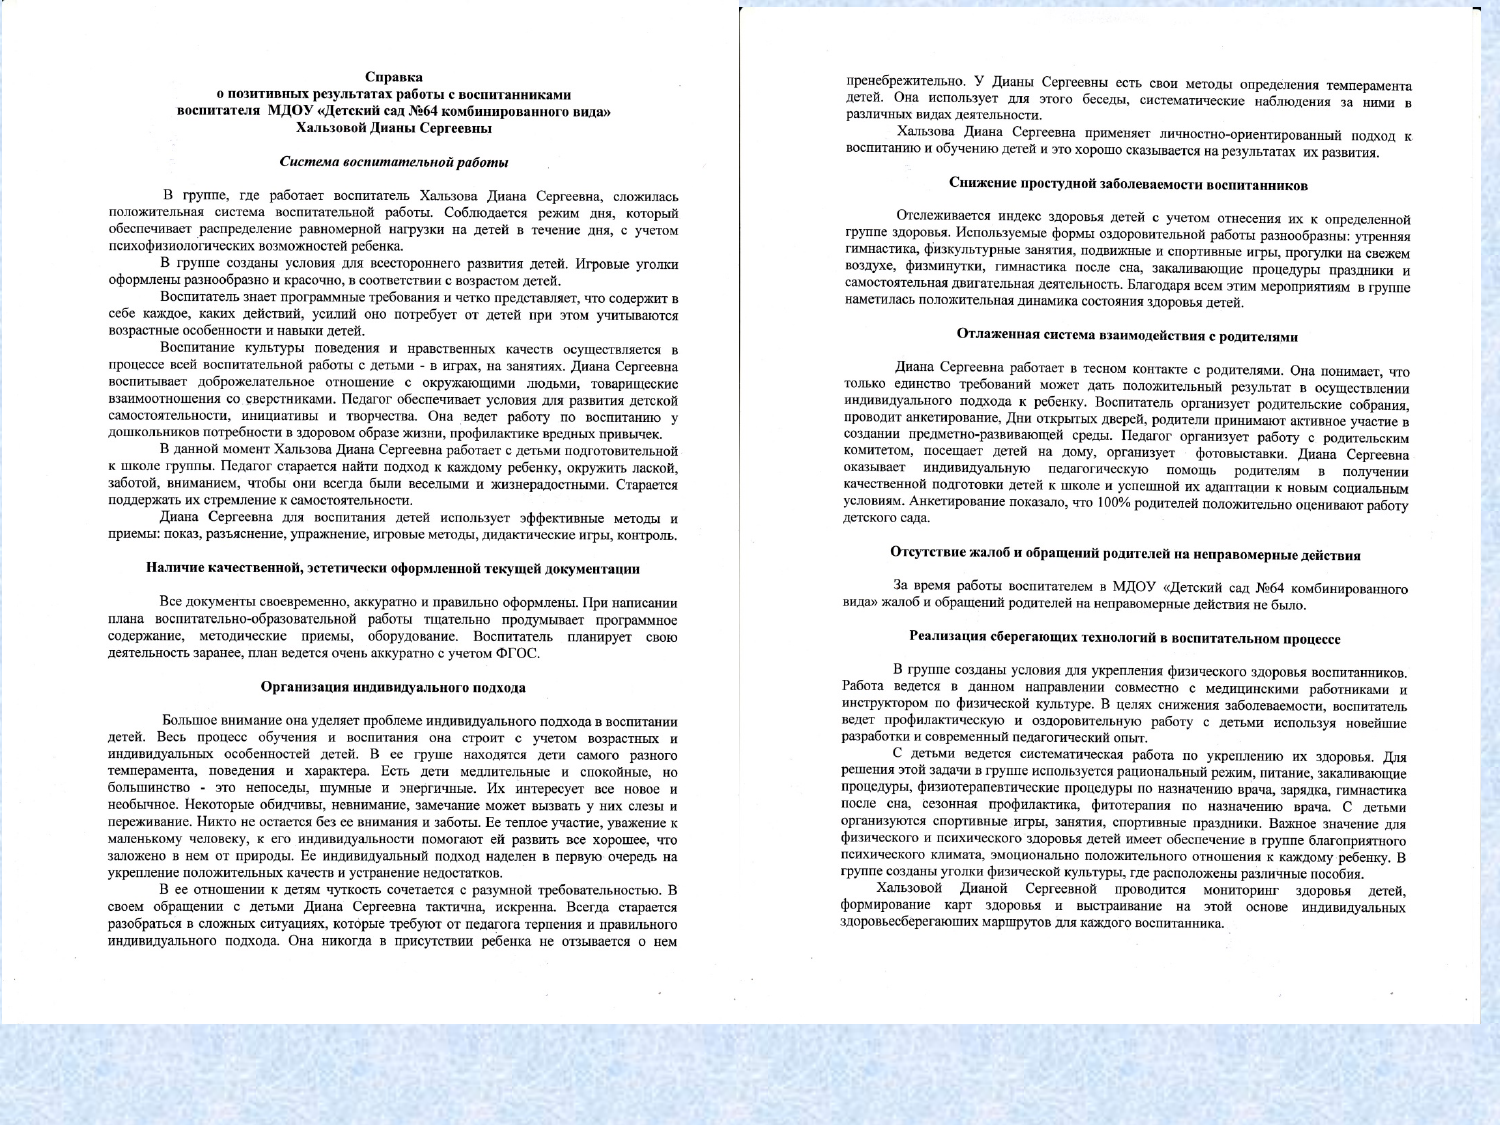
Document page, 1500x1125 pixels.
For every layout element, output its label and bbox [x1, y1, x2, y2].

picture [0, 0, 1500, 1125]
list [2, 0, 739, 1024]
